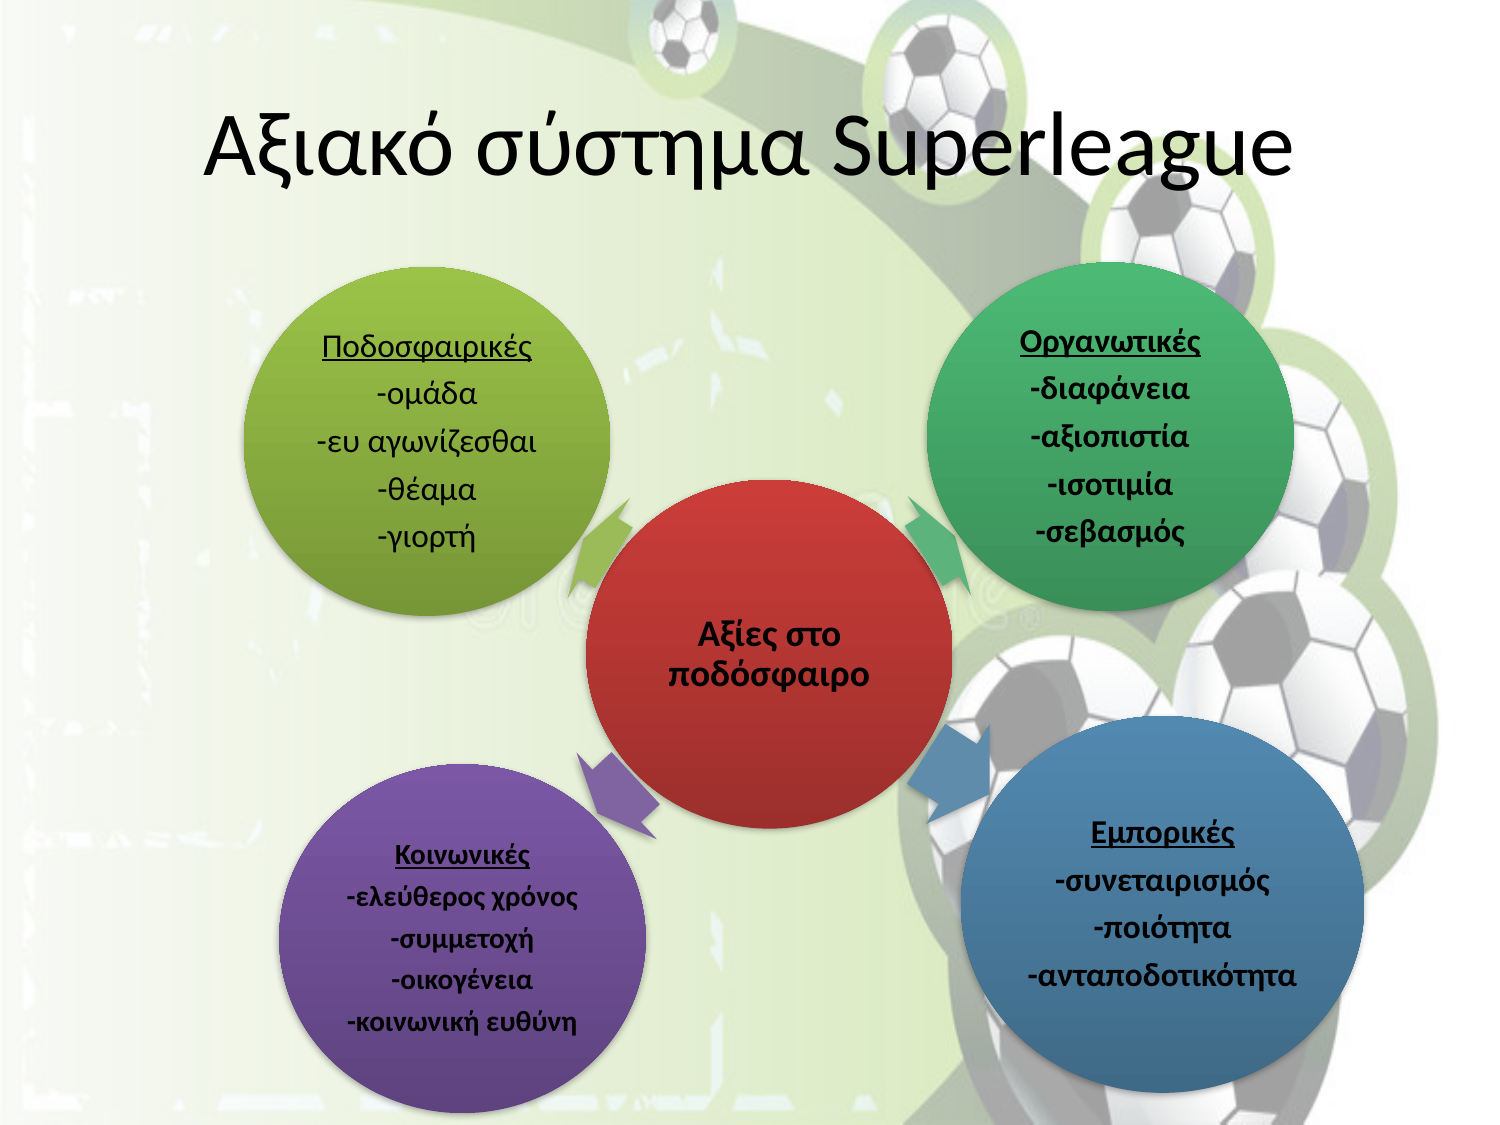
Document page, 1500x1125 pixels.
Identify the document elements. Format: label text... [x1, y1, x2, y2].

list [29, 262, 1455, 1125]
title Αξιακό σύστημα Superleague [75, 45, 1425, 233]
